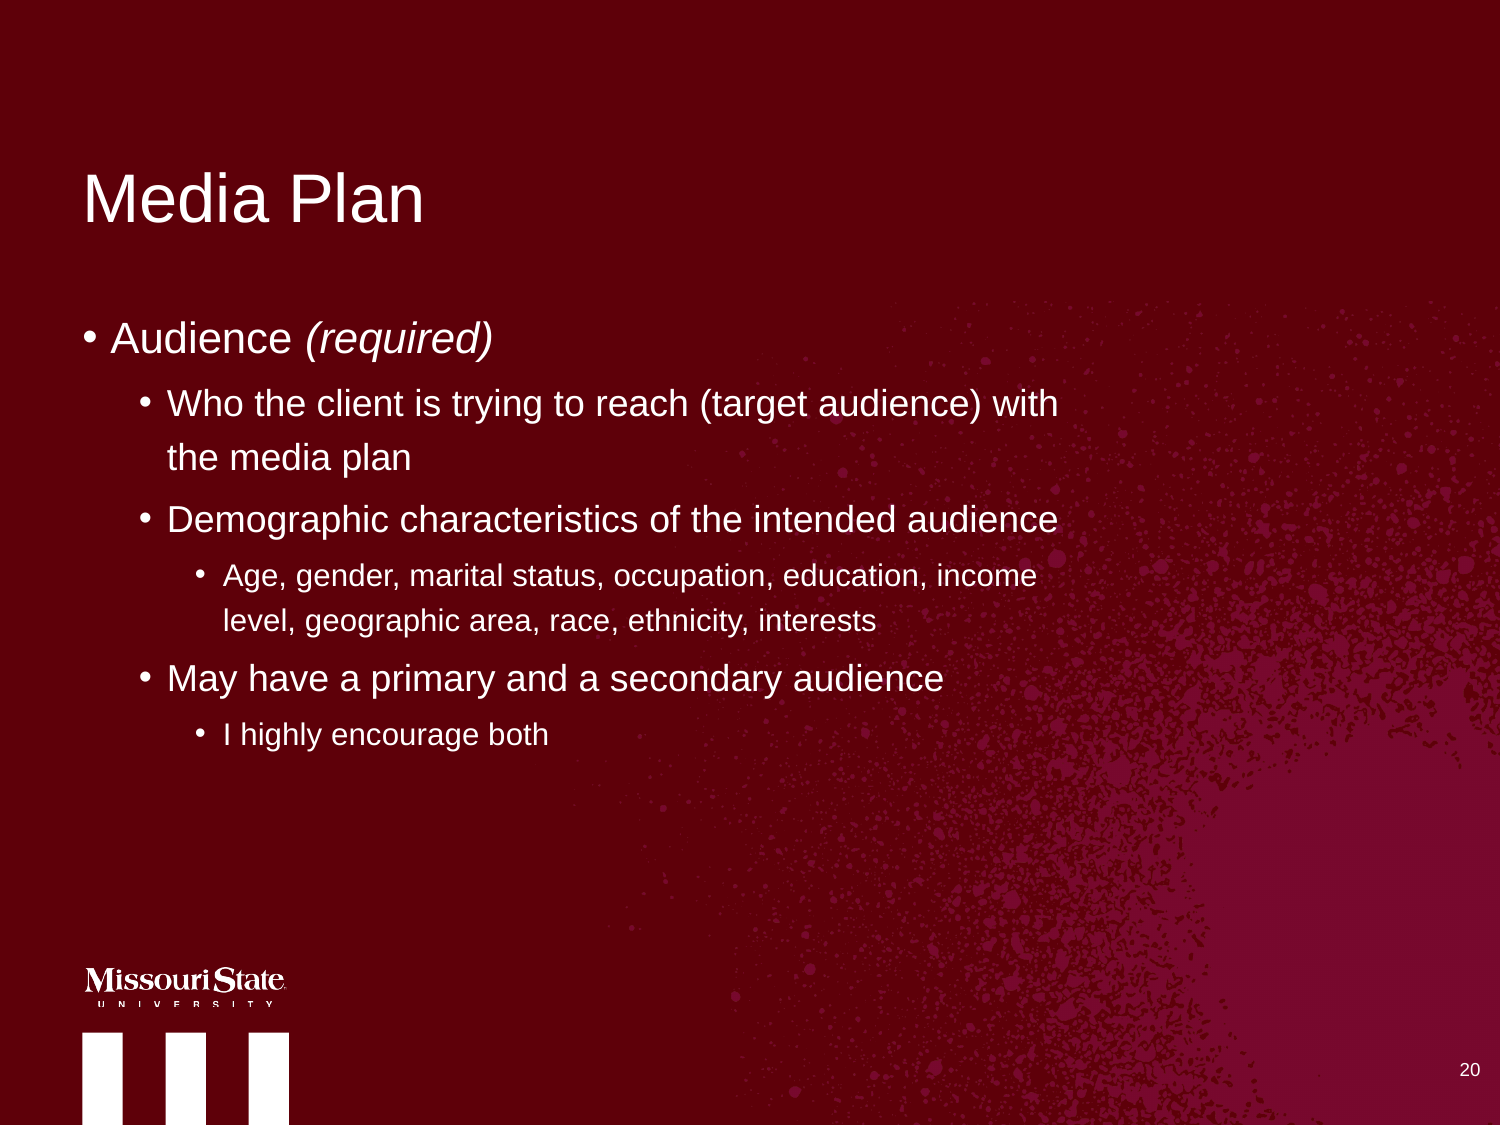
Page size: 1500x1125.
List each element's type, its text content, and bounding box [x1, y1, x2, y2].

title Media Plan [82, 111, 1101, 278]
slide_number 20 [1414, 1039, 1481, 1100]
list Audience (required) Who the client is trying to reach (target audience) with the media plan Demographic characteristics of the intended audience Age, gender, marital status, occupation, education, income level, geographic area, race, ethnicity, interests May have a primary and a secondary audience I highly encourage both [82, 299, 1101, 843]
